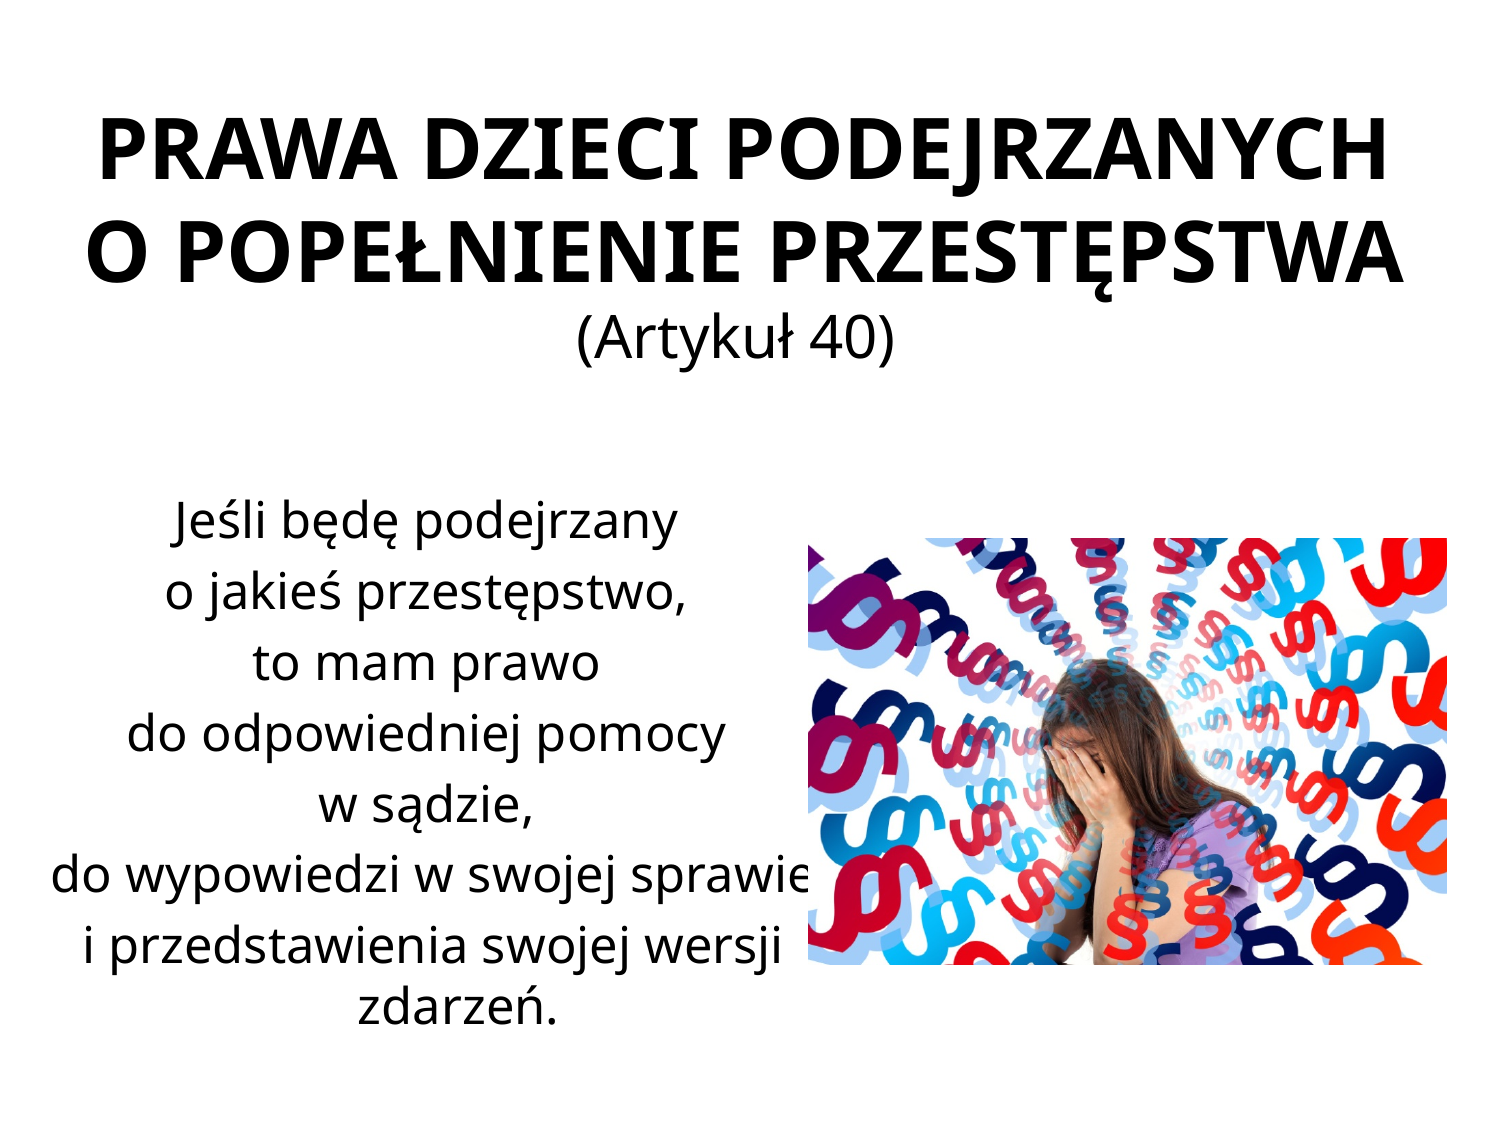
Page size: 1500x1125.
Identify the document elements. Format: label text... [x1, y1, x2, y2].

list Jeśli będę podejrzany o jakieś przestępstwo, to mam prawo do odpowiedniej pomocy w sądzie, do wypowiedzi w swojej sprawie i przedstawienia swojej wersji zdarzeń. [35, 480, 832, 1067]
picture [808, 538, 1447, 965]
title PRAWA DZIECI PODEJRZANYCH O POPEŁNIENIE PRZESTĘPSTWA (Artykuł 40) [35, 45, 1454, 493]
